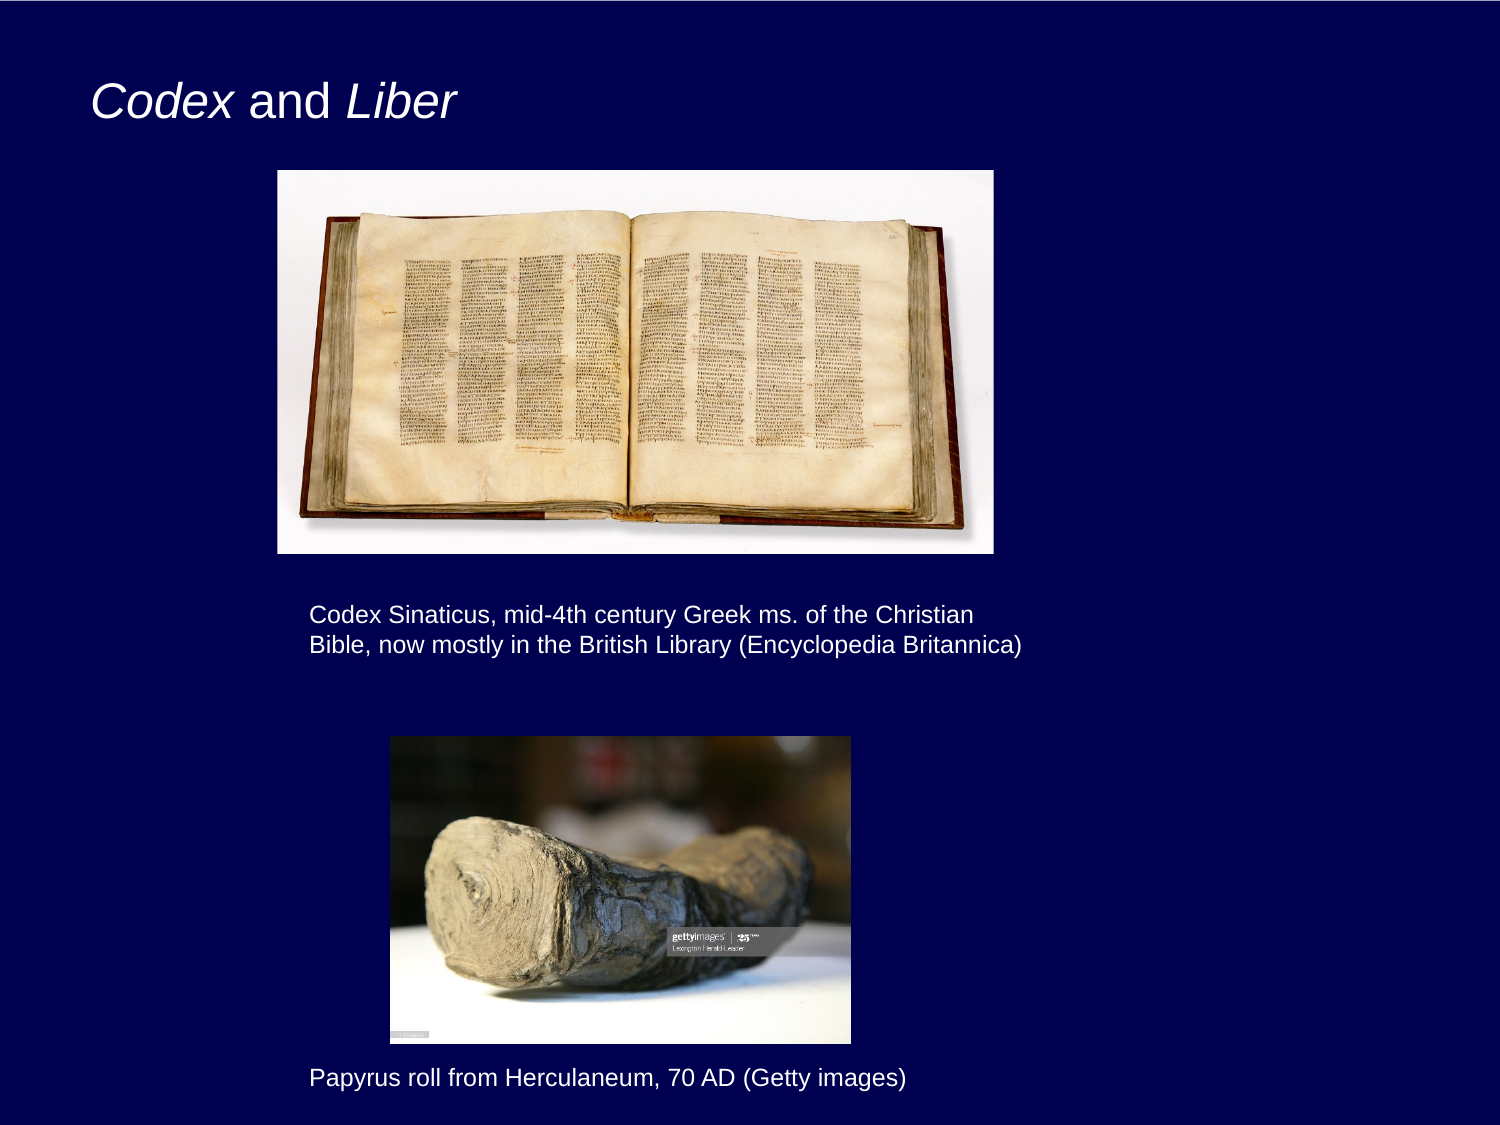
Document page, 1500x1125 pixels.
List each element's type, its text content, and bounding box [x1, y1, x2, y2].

text_box Codex Sinaticus, mid-4th century Greek ms. of the Christian Bible, now mostly in the British Library (Encyclopedia Britannica) [294, 591, 1045, 667]
text_box Papyrus roll from Herculaneum, 70 AD (Getty images) [294, 1054, 1045, 1100]
title Codex and Liber [75, 60, 1425, 249]
picture [277, 170, 994, 554]
picture [390, 736, 851, 1044]
